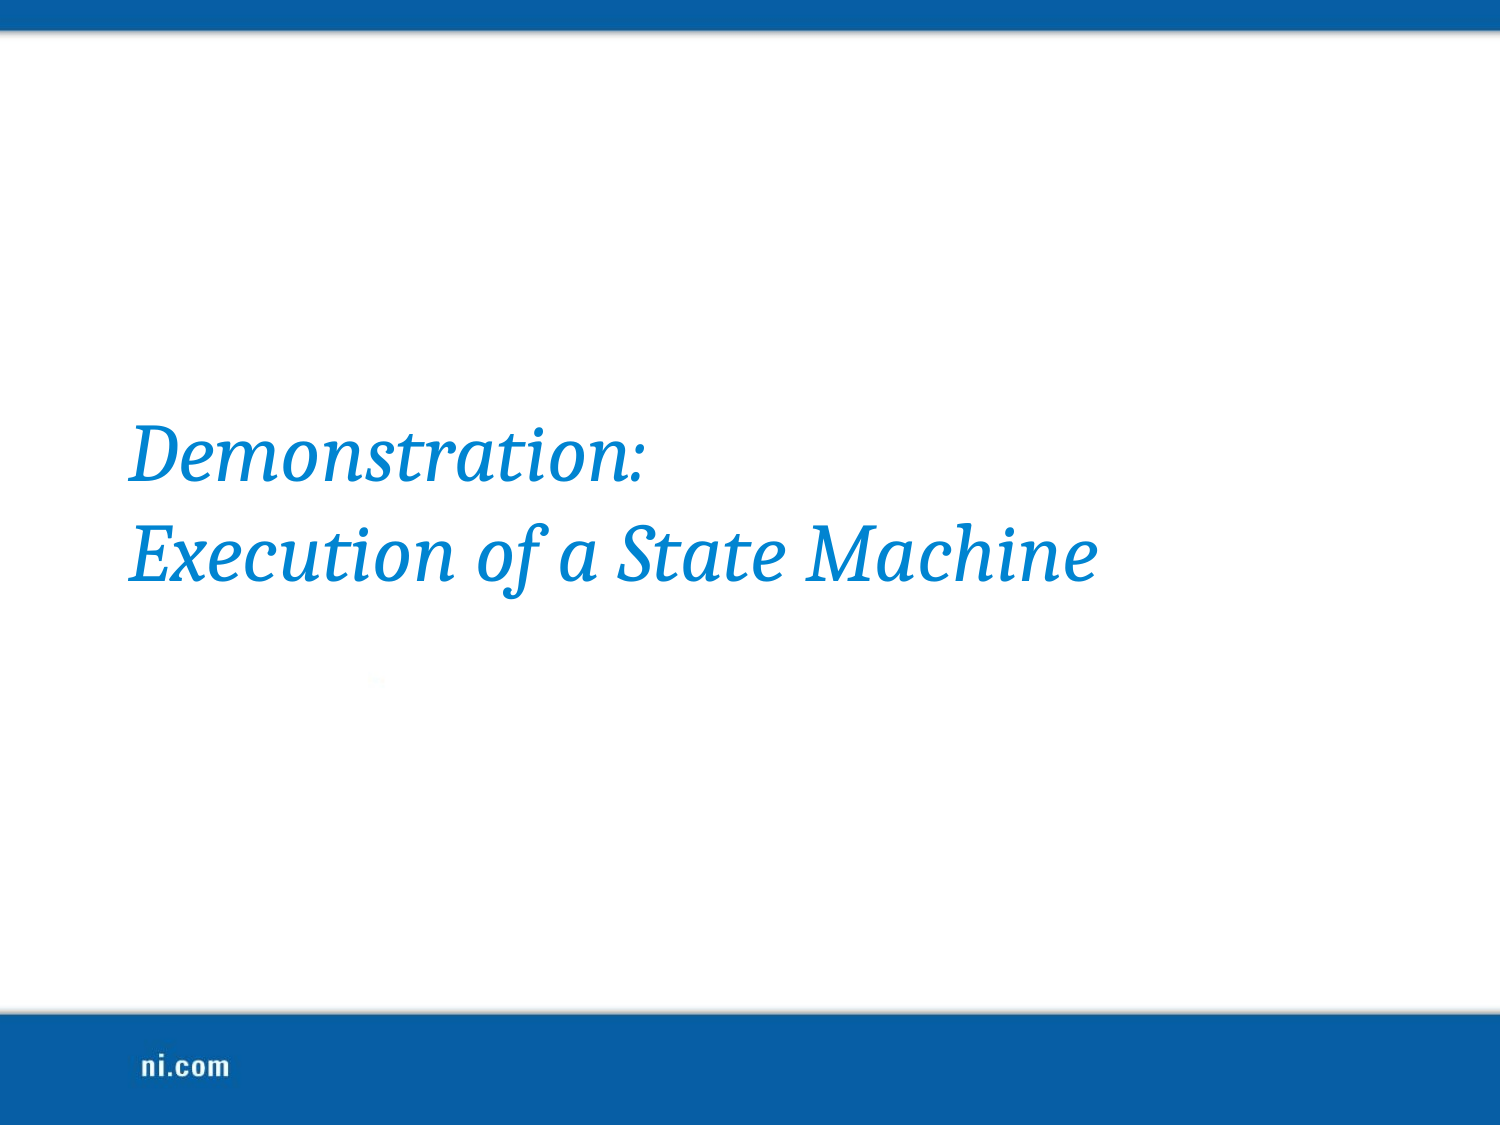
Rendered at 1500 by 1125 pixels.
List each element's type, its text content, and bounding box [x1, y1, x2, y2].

text_box Demonstration: Execution of a State Machine [114, 392, 1447, 597]
picture [0, 0, 1500, 1125]
